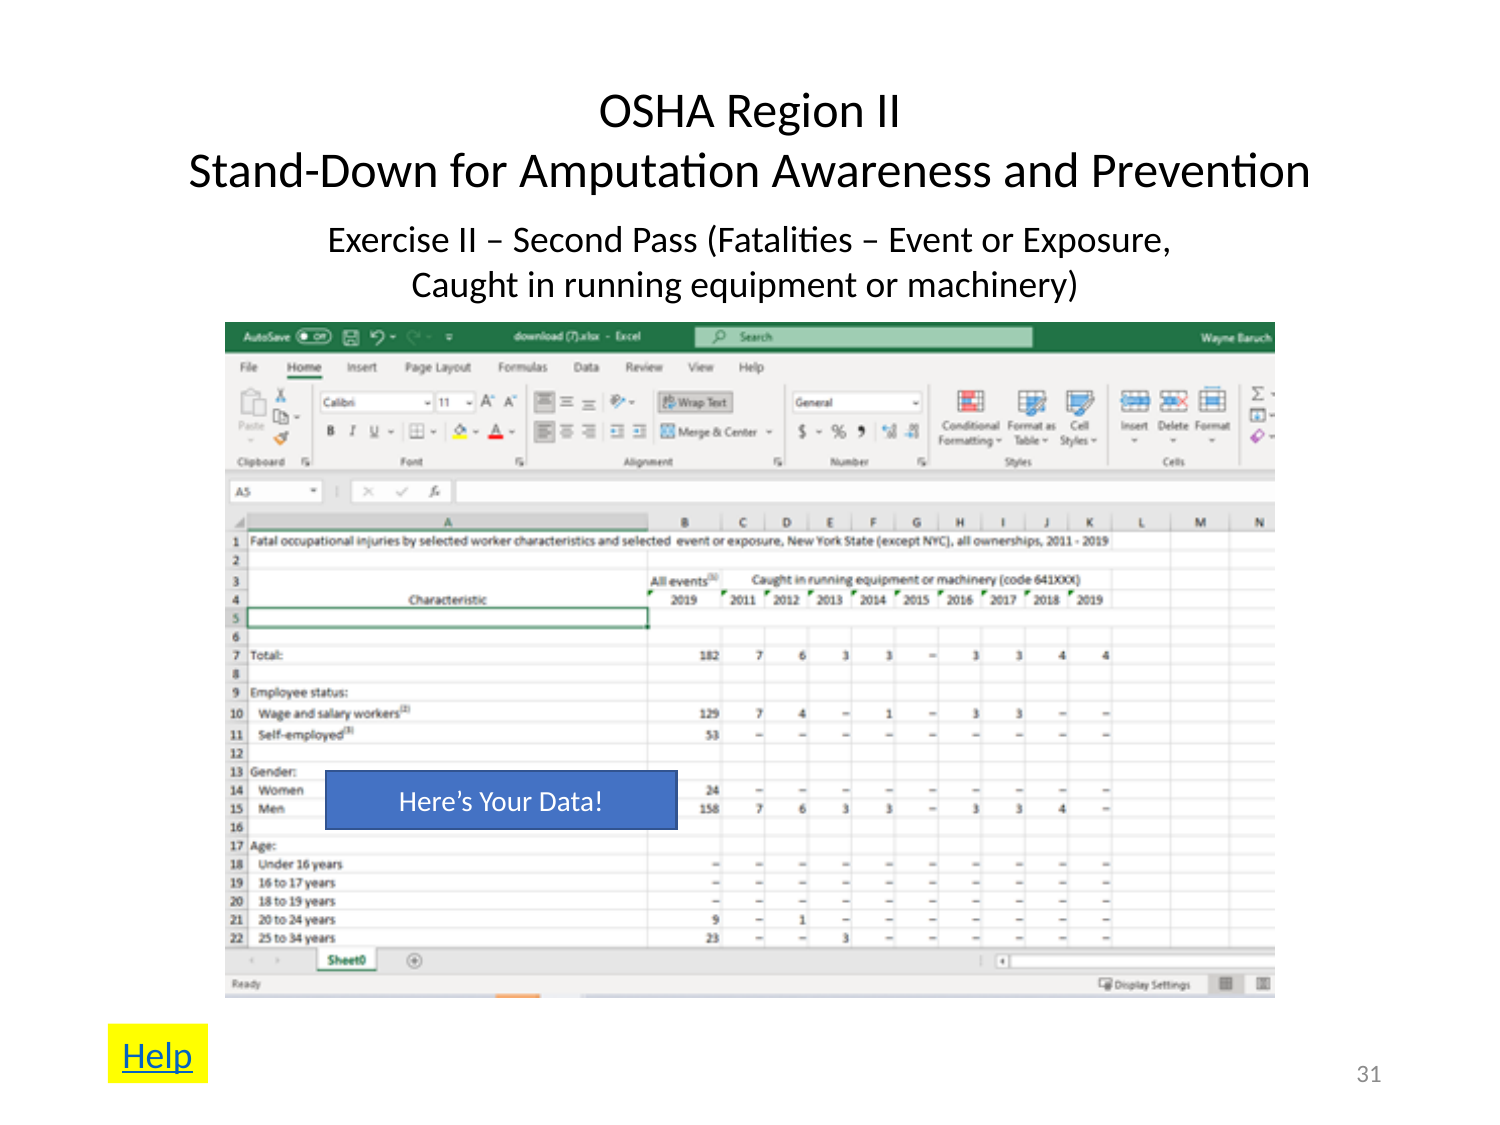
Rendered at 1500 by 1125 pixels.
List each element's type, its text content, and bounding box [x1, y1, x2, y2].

text_box Exercise II – Second Pass (Fatalities – Event or Exposure, Caught in running equipment or machinery) [288, 208, 1211, 313]
text_box Help [107, 1023, 208, 1084]
picture [224, 322, 1275, 998]
slide_number 31 [1059, 1042, 1397, 1103]
text_box OSHA Region II Stand-Down for Amputation Awareness and Prevention [149, 69, 1351, 205]
